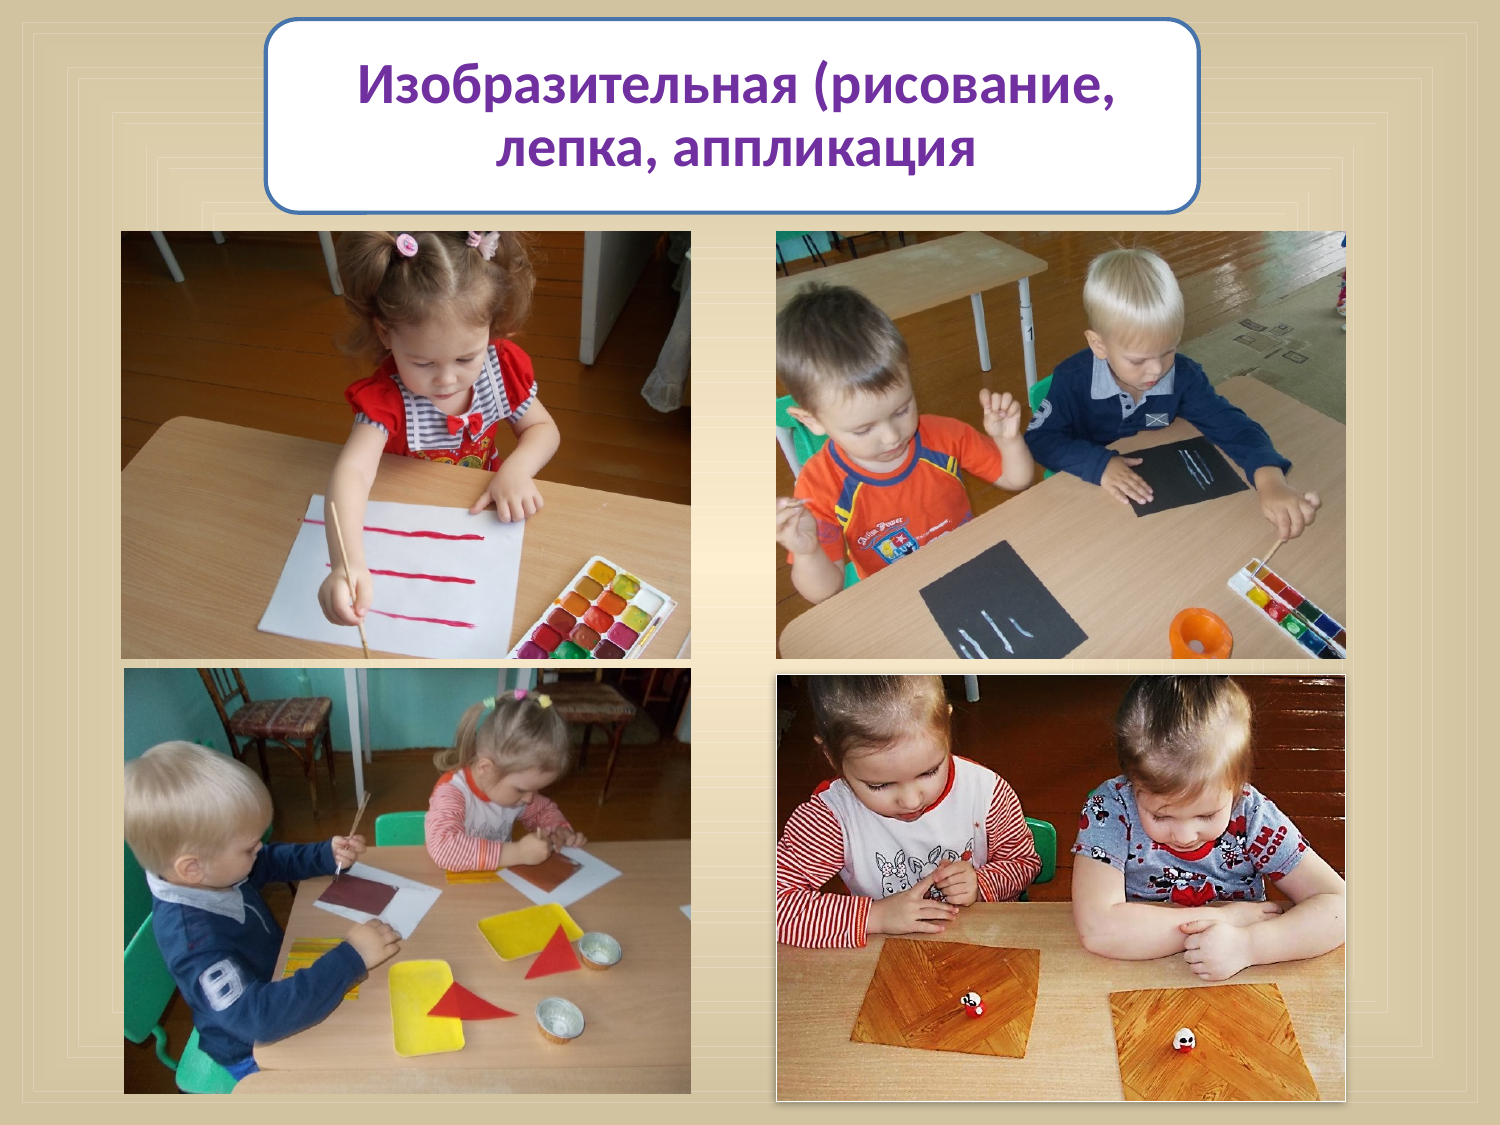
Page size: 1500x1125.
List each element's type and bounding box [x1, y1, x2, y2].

text_box [206, 0, 1259, 232]
picture [124, 668, 692, 1094]
picture [121, 231, 692, 659]
picture [775, 231, 1346, 659]
picture [775, 674, 1346, 1102]
